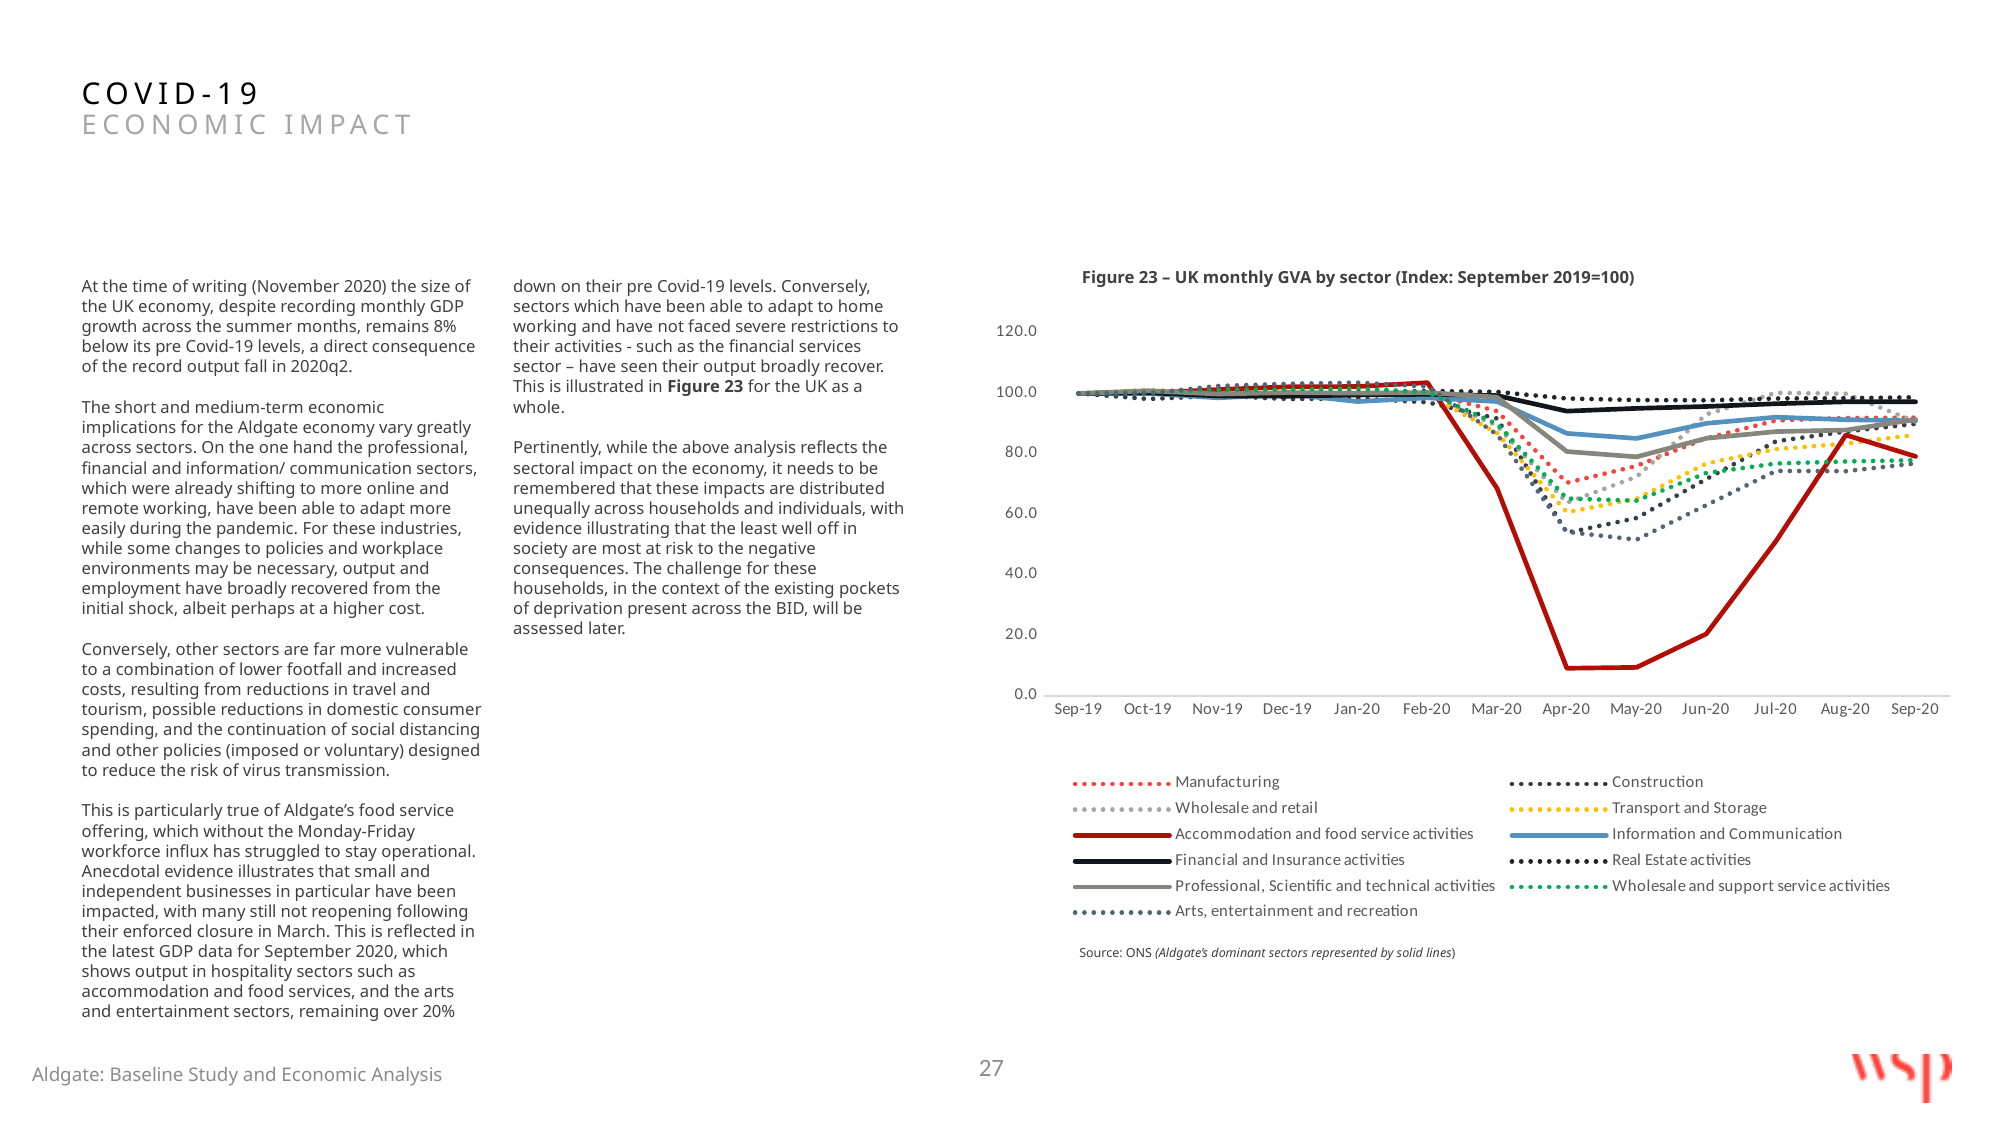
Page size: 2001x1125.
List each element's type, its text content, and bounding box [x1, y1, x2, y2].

text_box Figure 23 – UK monthly GVA by sector (Index: September 2019=100) [1067, 259, 1931, 294]
list At the time of writing (November 2020) the size of the UK economy, despite recording monthly GDP growth across the summer months, remains 8% below its pre Covid-19 levels, a direct consequence of the record output fall in 2020q2. The short and medium-term economic implications for the Aldgate economy vary greatly across sectors. On the one hand the professional, financial and information/ communication sectors, which were already shifting to more online and remote working, have been able to adapt more easily during the pandemic. For these industries, while some changes to policies and workplace environments may be necessary, output and employment have broadly recovered from the initial shock, albeit perhaps at a higher cost. Conversely, other sectors are far more vulnerable to a combination of lower footfall and increased costs, resulting from reductions in travel and tourism, possible reductions in domestic consumer spending, and the continuation of social distancing and other policies (imposed or voluntary) designed to reduce the risk of virus transmission. This is particularly true of Aldgate’s food service offering, which without the Monday-Friday workforce influx has struggled to stay operational. Anecdotal evidence illustrates that small and independent businesses in particular have been impacted, with many still not reopening following their enforced closure in March. This is reflected in the latest GDP data for September 2020, which shows output in hospitality sectors such as accommodation and food services, and the arts and entertainment sectors, remaining over 20% down on their pre Covid-19 levels. Conversely, sectors which have been able to adapt to home working and have not faced severe restrictions to their activities - such as the financial services sector – have seen their output broadly recover. This is illustrated in Figure 23 for the UK as a whole. Pertinently, while the above analysis reflects the sectoral impact on the economy, it needs to be remembered that these impacts are distributed unequally across households and individuals, with evidence illustrating that the least well off in society are most at risk to the negative consequences. The challenge for these households, in the context of the existing pockets of deprivation present across the BID, will be assessed later. [66, 268, 930, 1031]
chart [965, 301, 1970, 942]
picture [1852, 1054, 1952, 1103]
title Covid-19 economic impact [66, 71, 1040, 149]
text_box Source: ONS (Aldgate’s dominant sectors represented by solid lines) [1064, 942, 1928, 968]
footer Aldgate: Baseline Study and Economic Analysis [17, 1042, 831, 1109]
slide_number 27 [569, 1036, 1020, 1097]
